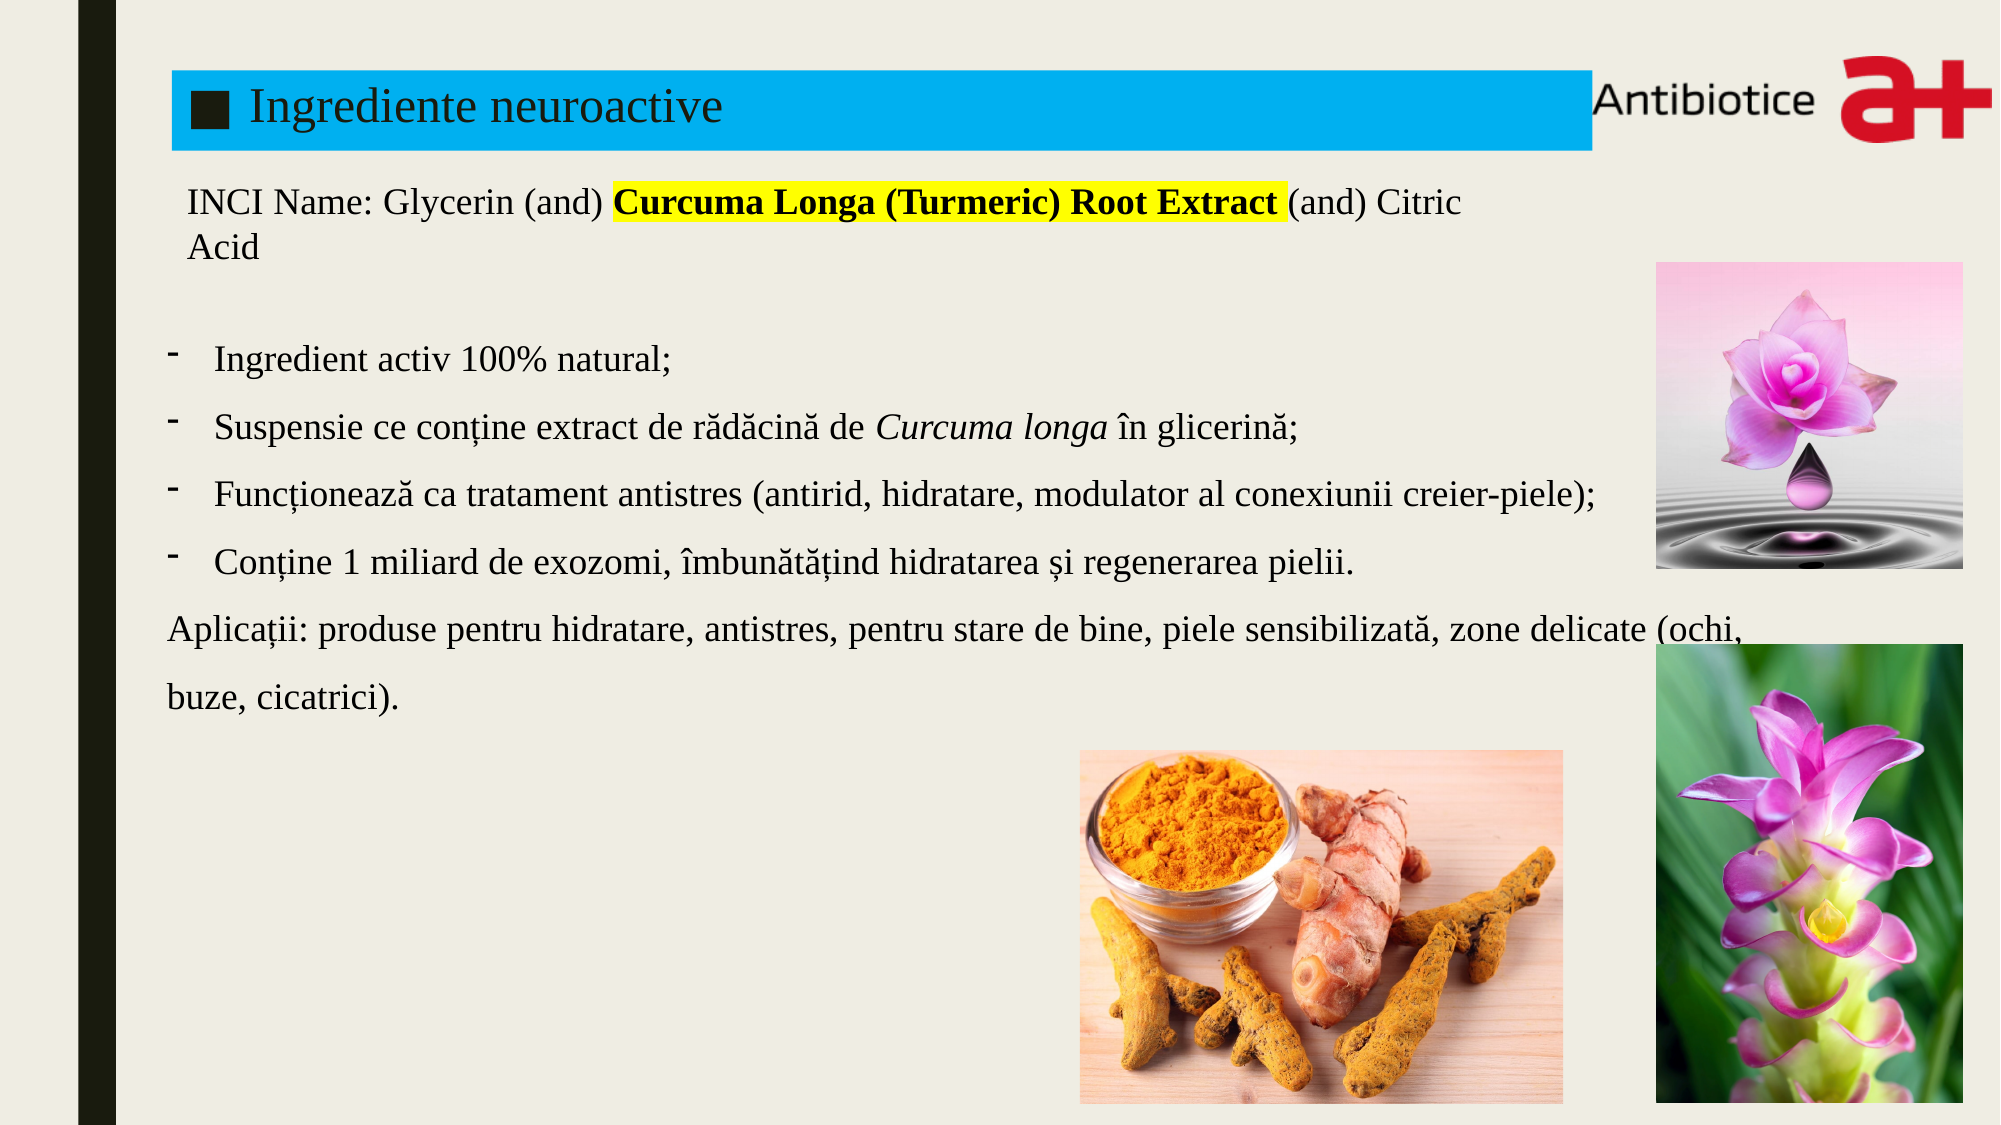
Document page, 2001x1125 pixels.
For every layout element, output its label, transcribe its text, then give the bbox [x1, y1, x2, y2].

picture [1079, 749, 1564, 1104]
text_box Ingredient activ 100% natural; Suspensie ce conține extract de rădăcină de Curcuma longa în glicerină; Funcționează ca tratament antistres (antirid, hidratare, modulator al conexiunii creier-piele); Conține 1 miliard de exozomi, îmbunătățind hidratarea și regenerarea pielii. Aplicații: produse pentru hidratare, antistres, pentru stare de bine, piele sensibilizată, zone delicate (ochi, buze, cicatrici). [152, 304, 1790, 724]
picture [1656, 262, 1963, 569]
text_box Ingrediente neuroactive [171, 70, 1593, 151]
text_box INCI Name: Glycerin (and) Curcuma Longa (Turmeric) Root Extract (and) Citric Acid [172, 169, 1541, 275]
picture [1656, 644, 1963, 1103]
picture [1592, 56, 1992, 143]
